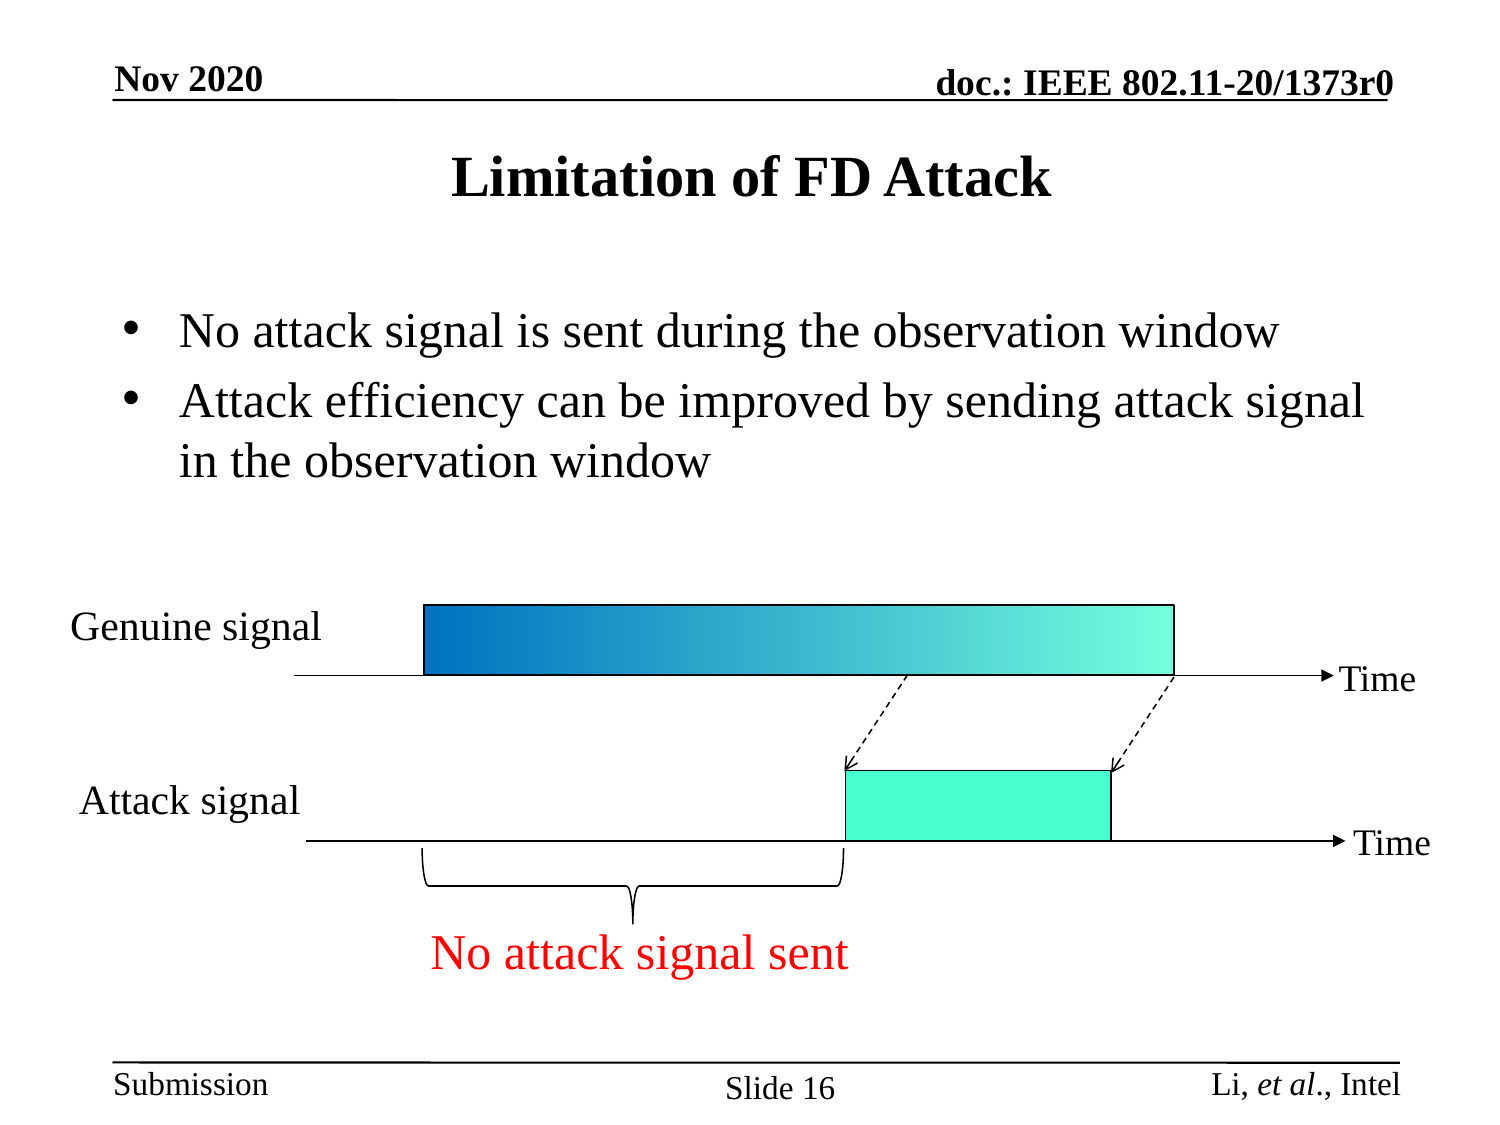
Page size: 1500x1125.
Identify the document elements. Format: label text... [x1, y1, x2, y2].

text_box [844, 674, 908, 772]
text_box [422, 850, 844, 911]
slide_number Slide 16 [674, 1065, 887, 1118]
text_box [1110, 676, 1175, 774]
text_box Time [1338, 810, 1447, 871]
footer Li, et al., Intel [878, 1061, 1402, 1093]
text_box Genuine signal [55, 591, 338, 657]
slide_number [114, 54, 423, 100]
list No attack signal is sent during the observation window Attack efficiency can be improved by sending attack signal in the observation window [107, 289, 1418, 493]
text_box No attack signal sent [415, 911, 865, 987]
text_box [845, 770, 1112, 840]
text_box [424, 604, 1174, 674]
text_box Time [1323, 646, 1432, 707]
text_box Attack signal [64, 765, 316, 831]
title Limitation of FD Attack [114, 120, 1390, 227]
